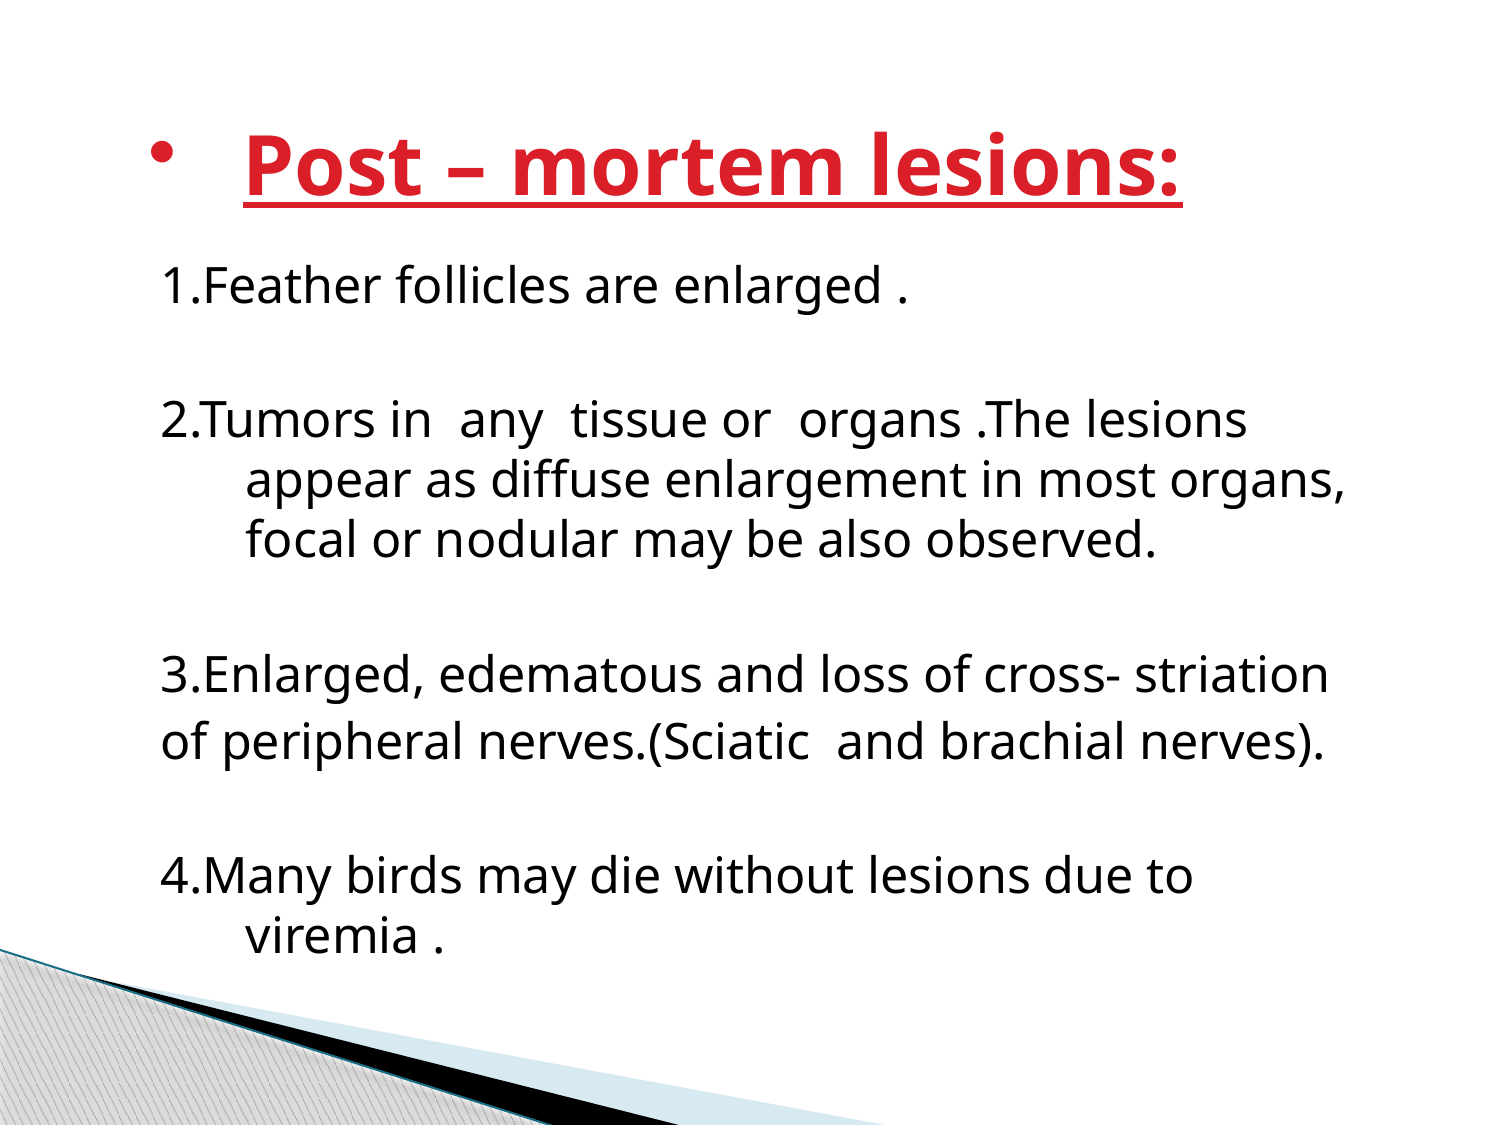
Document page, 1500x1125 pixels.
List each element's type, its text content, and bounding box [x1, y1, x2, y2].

title Post – mortem lesions: [134, 104, 1199, 220]
list 1.Feather follicles are enlarged . 2.Tumors in any tissue or organs .The lesions appear as diffuse enlargement in most organs, focal or nodular may be also observed. 3.Enlarged, edematous and loss of cross- striation of peripheral nerves.(Sciatic and brachial nerves). 4.Many birds may die without lesions due to viremia . [145, 246, 1383, 1020]
